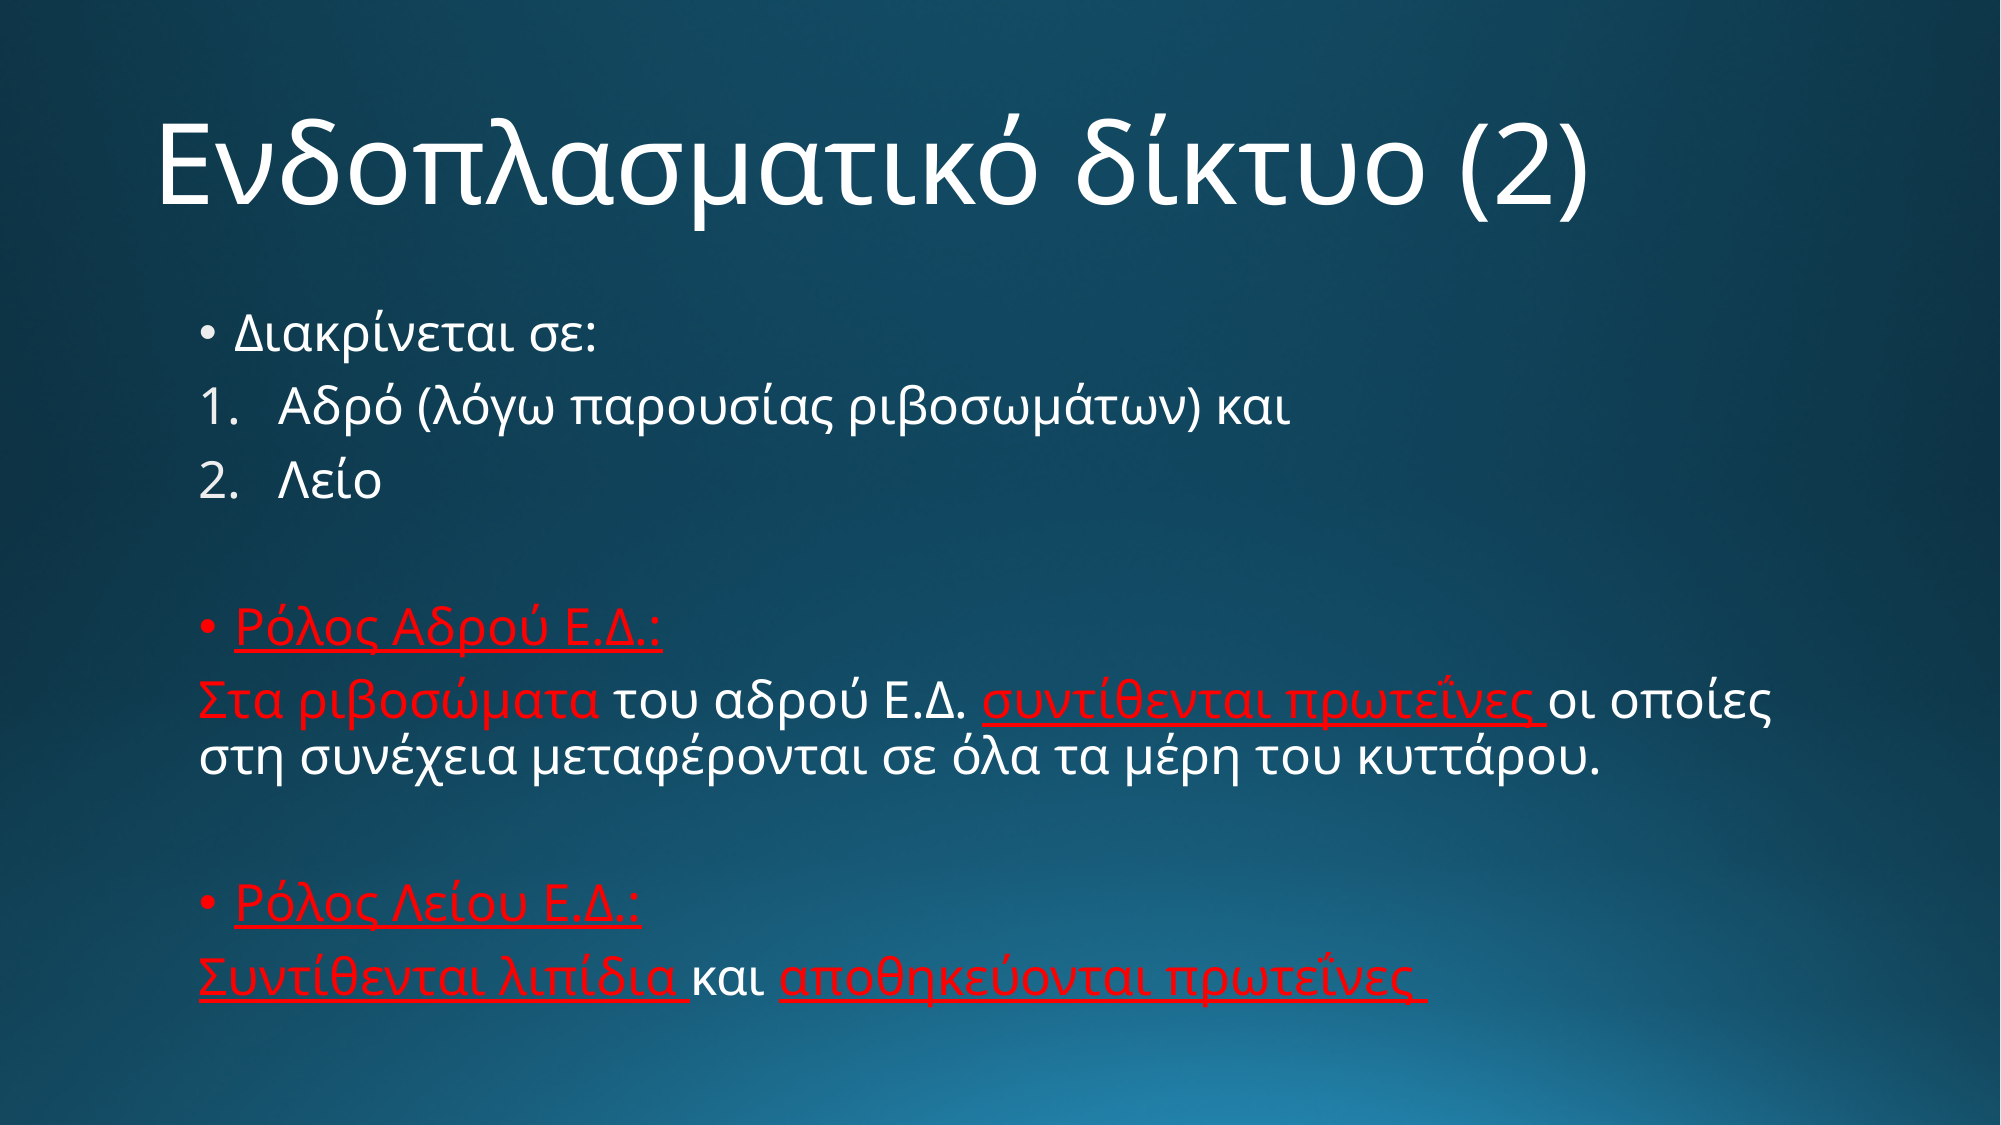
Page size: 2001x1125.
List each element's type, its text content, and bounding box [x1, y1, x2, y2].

title Ενδοπλασματικό δίκτυο (2) [137, 59, 1863, 278]
list Διακρίνεται σε: Αδρό (λόγω παρουσίας ριβοσωμάτων) και Λείο Ρόλος Αδρού Ε.Δ.: Στα ριβοσώματα του αδρού Ε.Δ. συντίθενται πρωτεΐνες οι οποίες στη συνέχεια μεταφέρονται σε όλα τα μέρη του κυττάρου. Ρόλος Λείου Ε.Δ.: Συντίθενται λιπίδια και αποθηκεύονται πρωτεΐνες [183, 299, 1863, 1021]
picture [0, 0, 2001, 1125]
